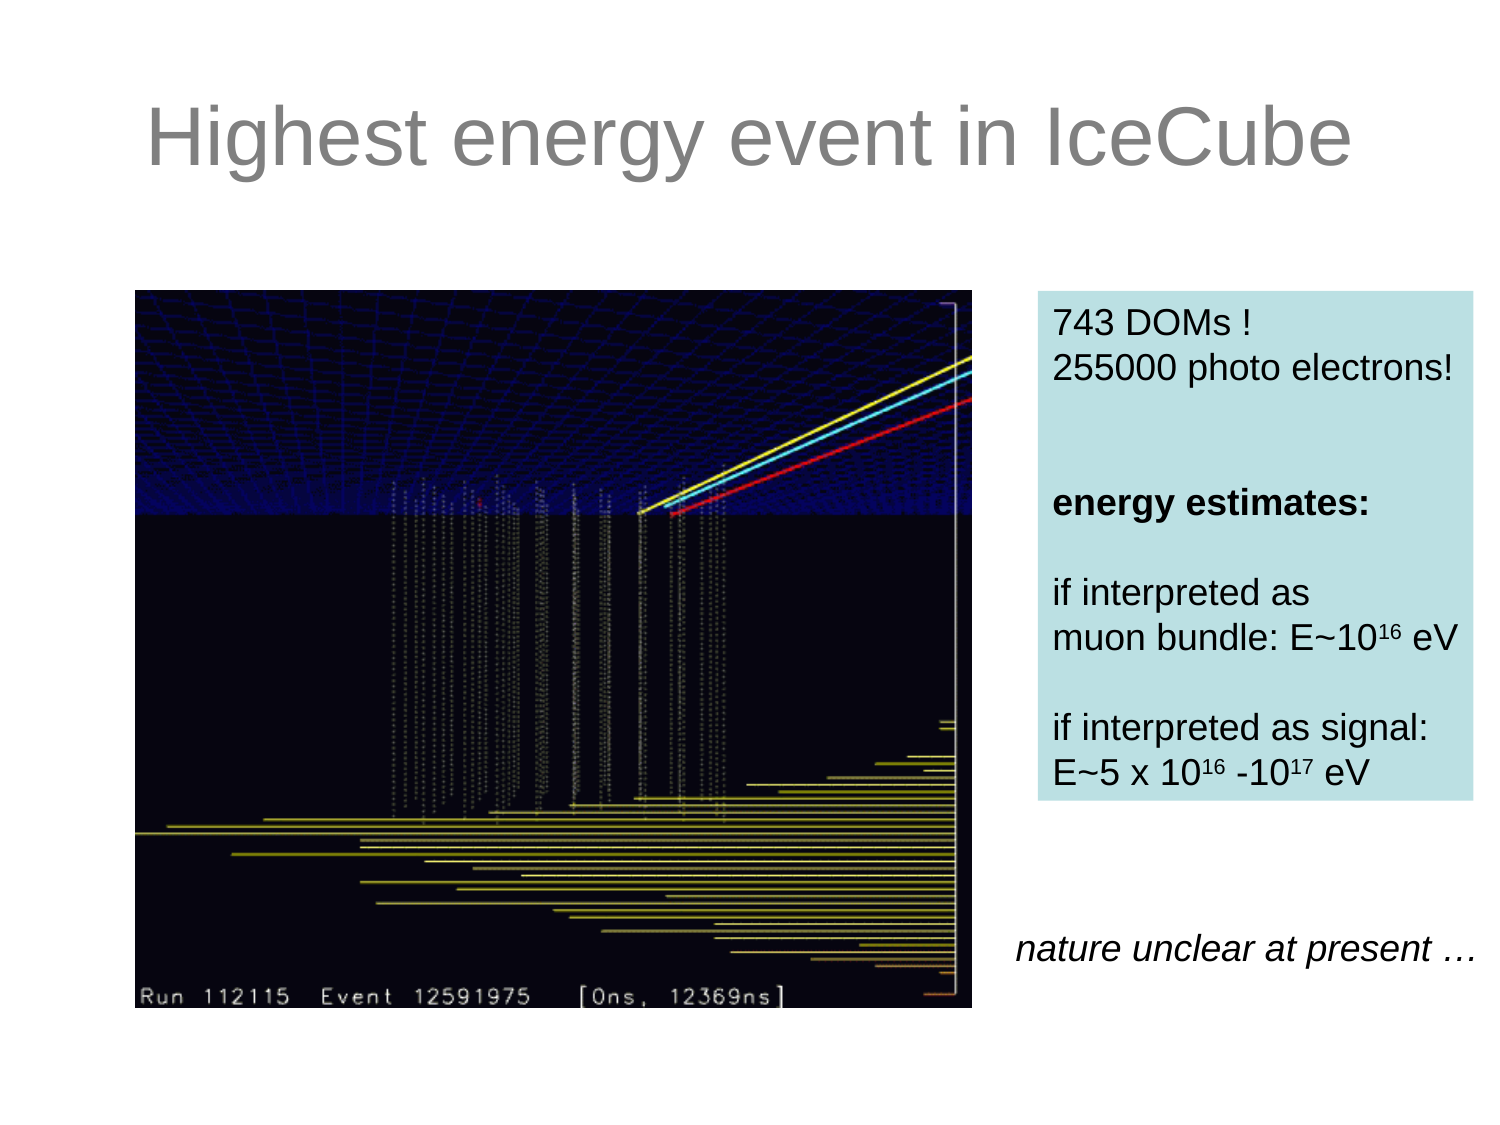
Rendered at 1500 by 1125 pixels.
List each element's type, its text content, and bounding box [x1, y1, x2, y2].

text_box nature unclear at present … [1000, 916, 1495, 977]
title Highest energy event in IceCube [75, 45, 1425, 220]
text_box 743 DOMs ! 255000 photo electrons! energy estimates: if interpreted as muon bundle: E~1016 eV if interpreted as signal: E~5 x 1016 -1017 eV [1037, 290, 1474, 801]
picture [135, 290, 972, 1009]
